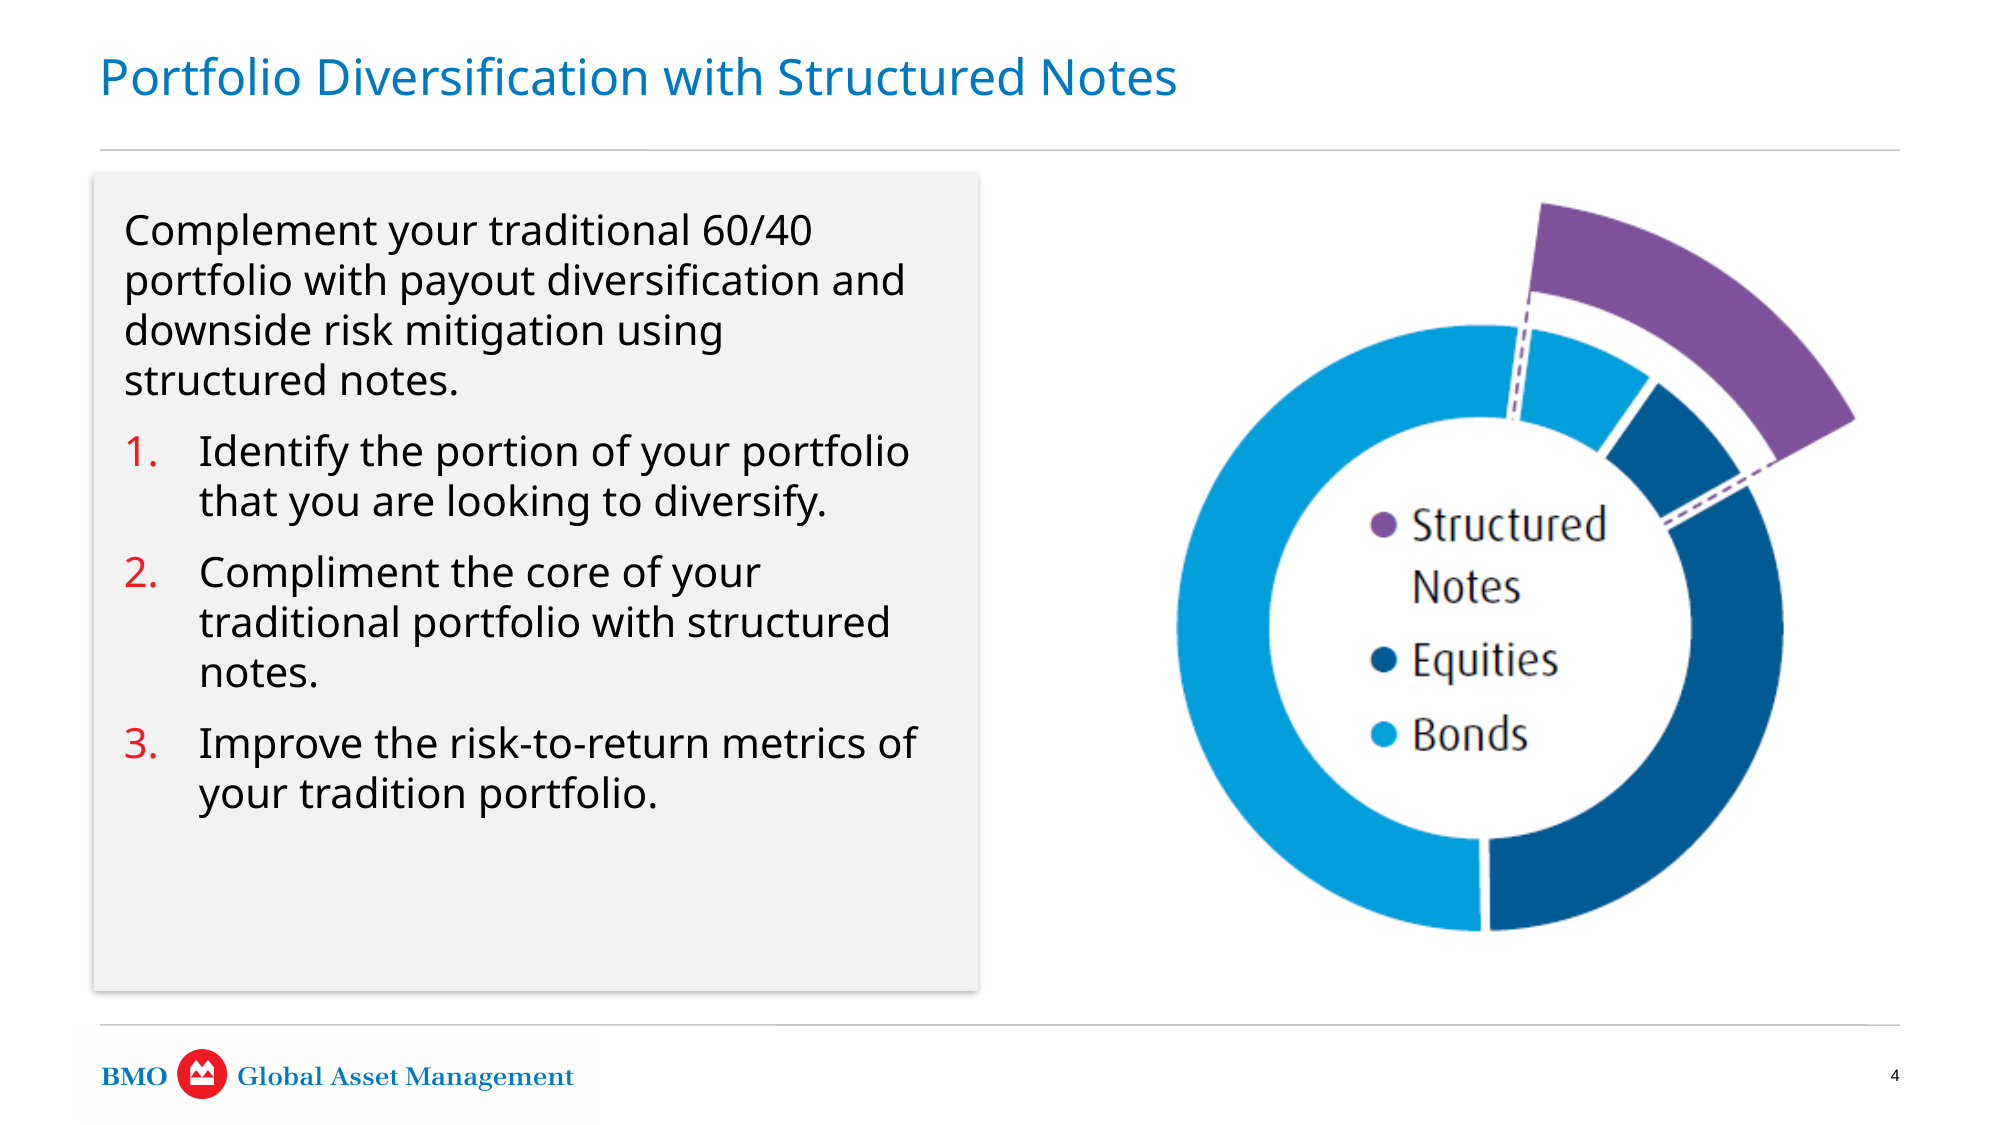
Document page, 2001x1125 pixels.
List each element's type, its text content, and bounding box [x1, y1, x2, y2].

picture [78, 1024, 598, 1124]
picture [1142, 177, 1888, 948]
slide_number 4 [1800, 1025, 1900, 1125]
title Portfolio Diversification with Structured Notes [99, 0, 1900, 150]
text_box [93, 173, 979, 992]
list Complement your traditional 60/40 portfolio with payout diversification and downside risk mitigation using structured notes. Identify the portion of your portfolio that you are looking to diversify. Compliment the core of your traditional portfolio with structured notes. Improve the risk-to-return metrics of your tradition portfolio. [123, 204, 937, 1005]
